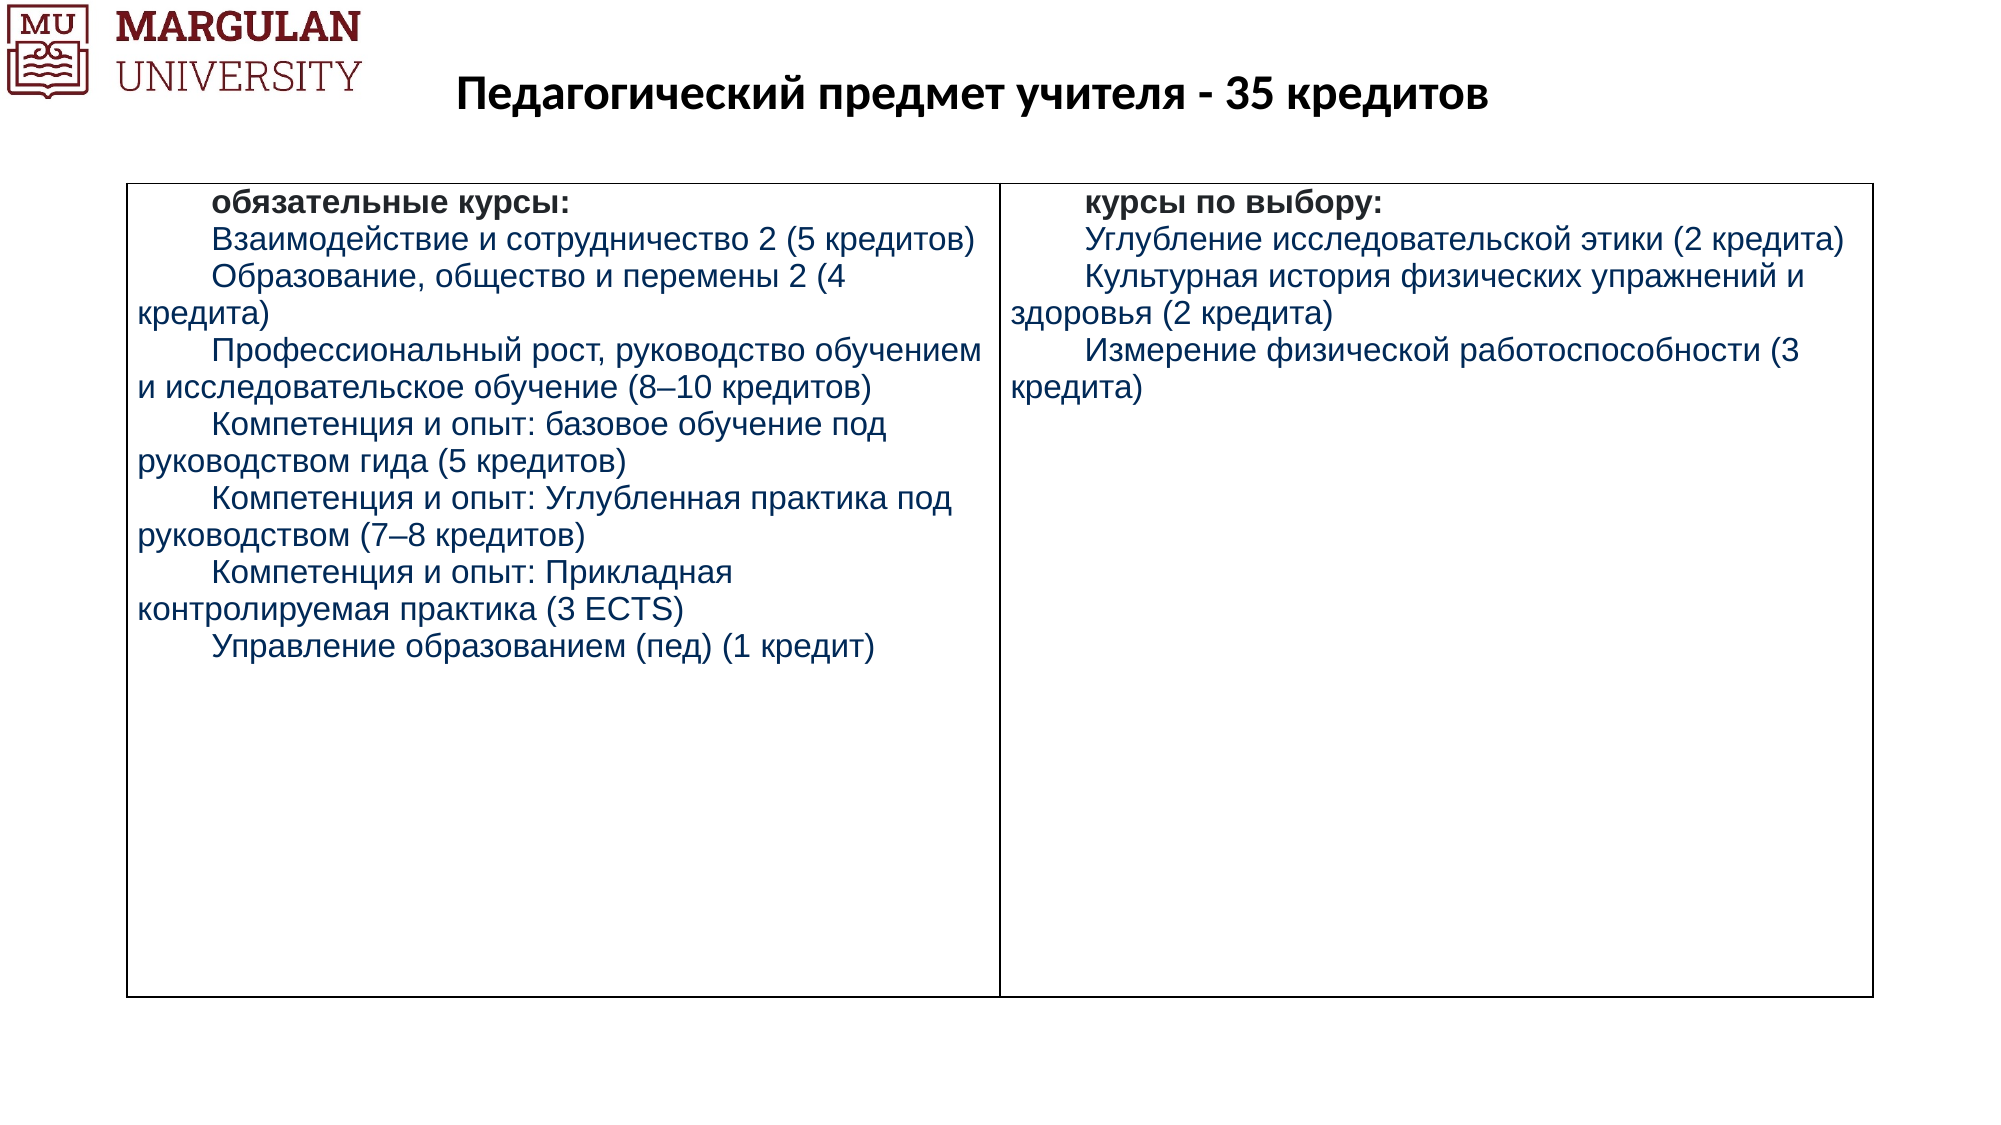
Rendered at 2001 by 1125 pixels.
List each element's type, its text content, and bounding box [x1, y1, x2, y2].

table_header обязательные курсы: Взаимодействие и сотрудничество 2 (5 кредитов) Образование, общество и перемены 2 (4 кредита) Профессиональный рост, руководство обучением и исследовательское обучение (8–10 кредитов) Компетенция и опыт: базовое обучение под руководством гида (5 кредитов) Компетенция и опыт: Углубленная практика под руководством (7–8 кредитов) Компетенция и опыт: Прикладная контролируемая практика (3 ECTS) Управление образованием (пед) (1 кредит) [128, 184, 999, 996]
table_header курсы по выбору: Углубление исследовательской этики (2 кредита) Культурная история физических упражнений и здоровья (2 кредита) Измерение физической работоспособности (3 кредита) [1001, 184, 1872, 996]
picture [0, 0, 368, 104]
text_box Педагогический предмет учителя - 35 кредитов [441, 51, 1506, 127]
